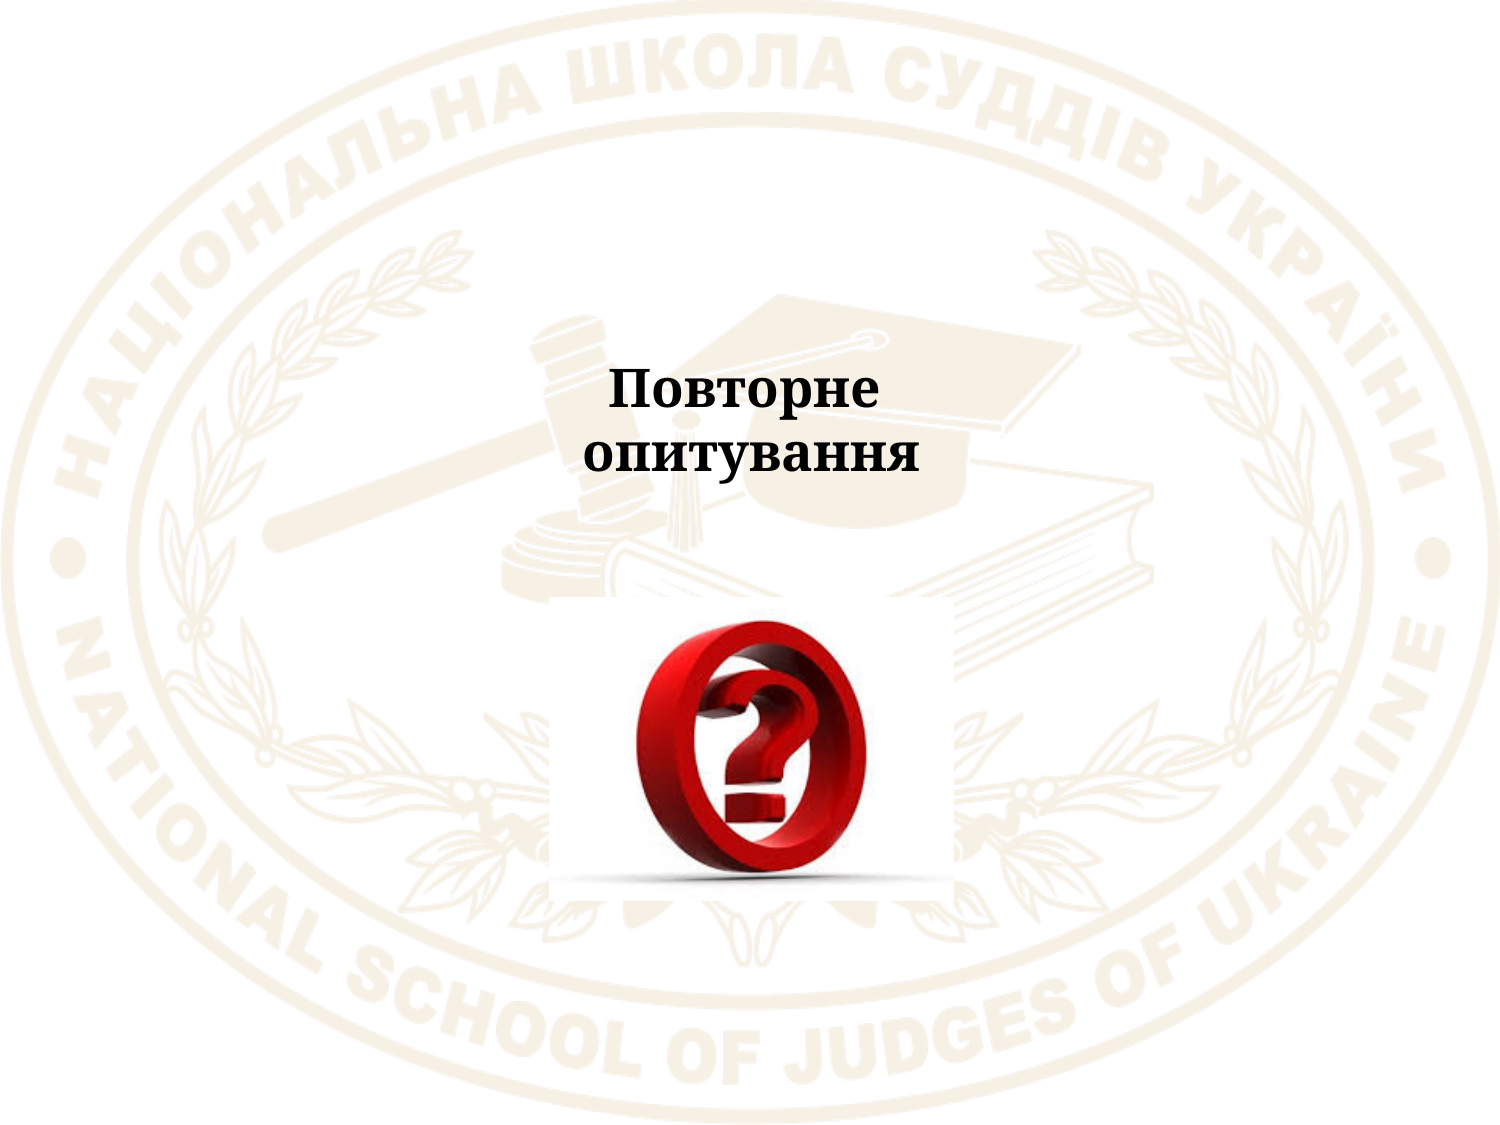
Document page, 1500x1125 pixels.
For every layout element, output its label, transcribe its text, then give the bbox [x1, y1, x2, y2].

title Повторне опитування [76, 302, 1427, 491]
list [548, 597, 955, 902]
